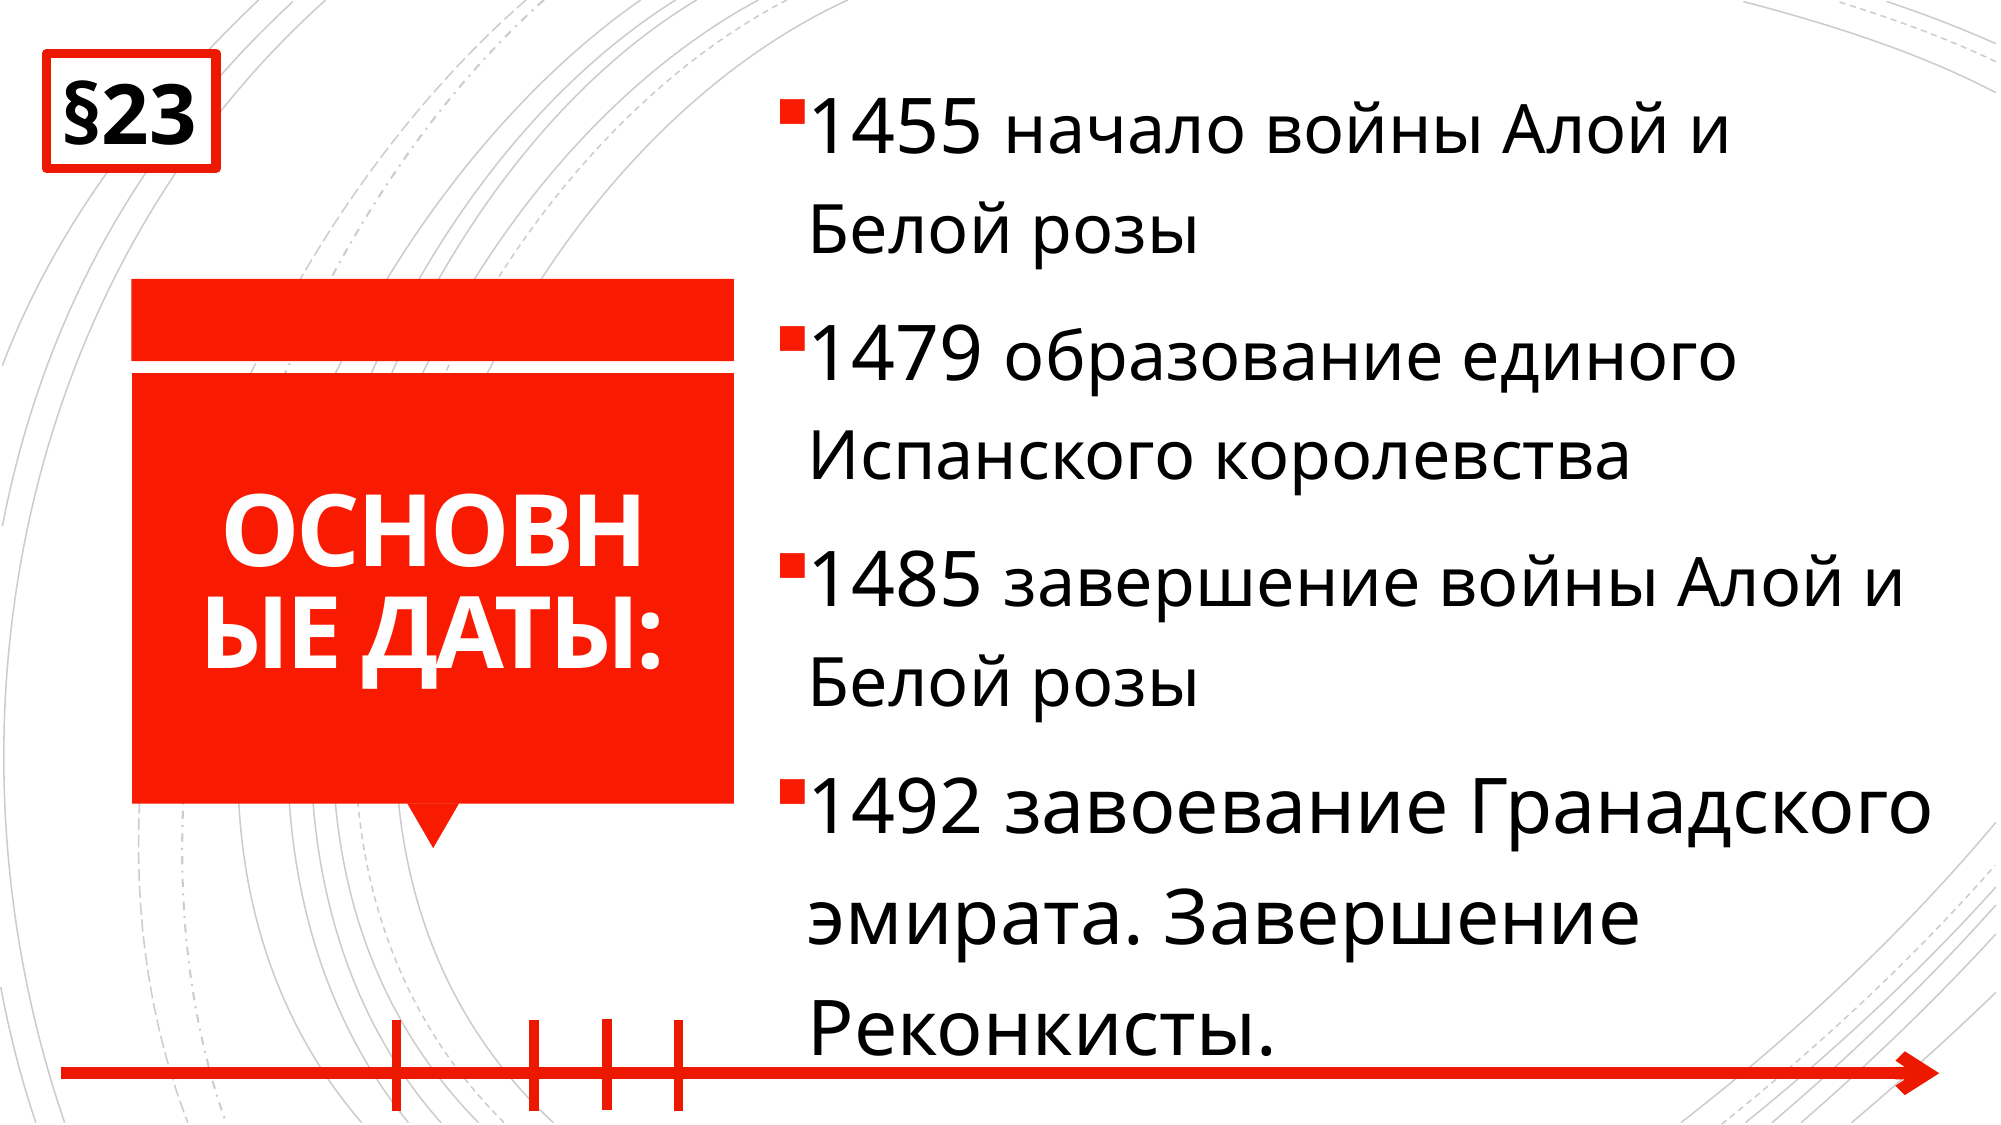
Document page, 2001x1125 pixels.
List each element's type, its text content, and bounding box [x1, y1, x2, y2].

list 1455 начало войны Алой и Белой розы 1479 образование единого Испанского королевства 1485 завершение войны Алой и Белой розы 1492 завоевание Гранадского эмирата. Завершение Реконкисты. [758, 46, 1967, 1083]
text_box §23 [45, 52, 217, 170]
title ОСНОВНЫЕ ДАТЫ: [145, 385, 720, 789]
